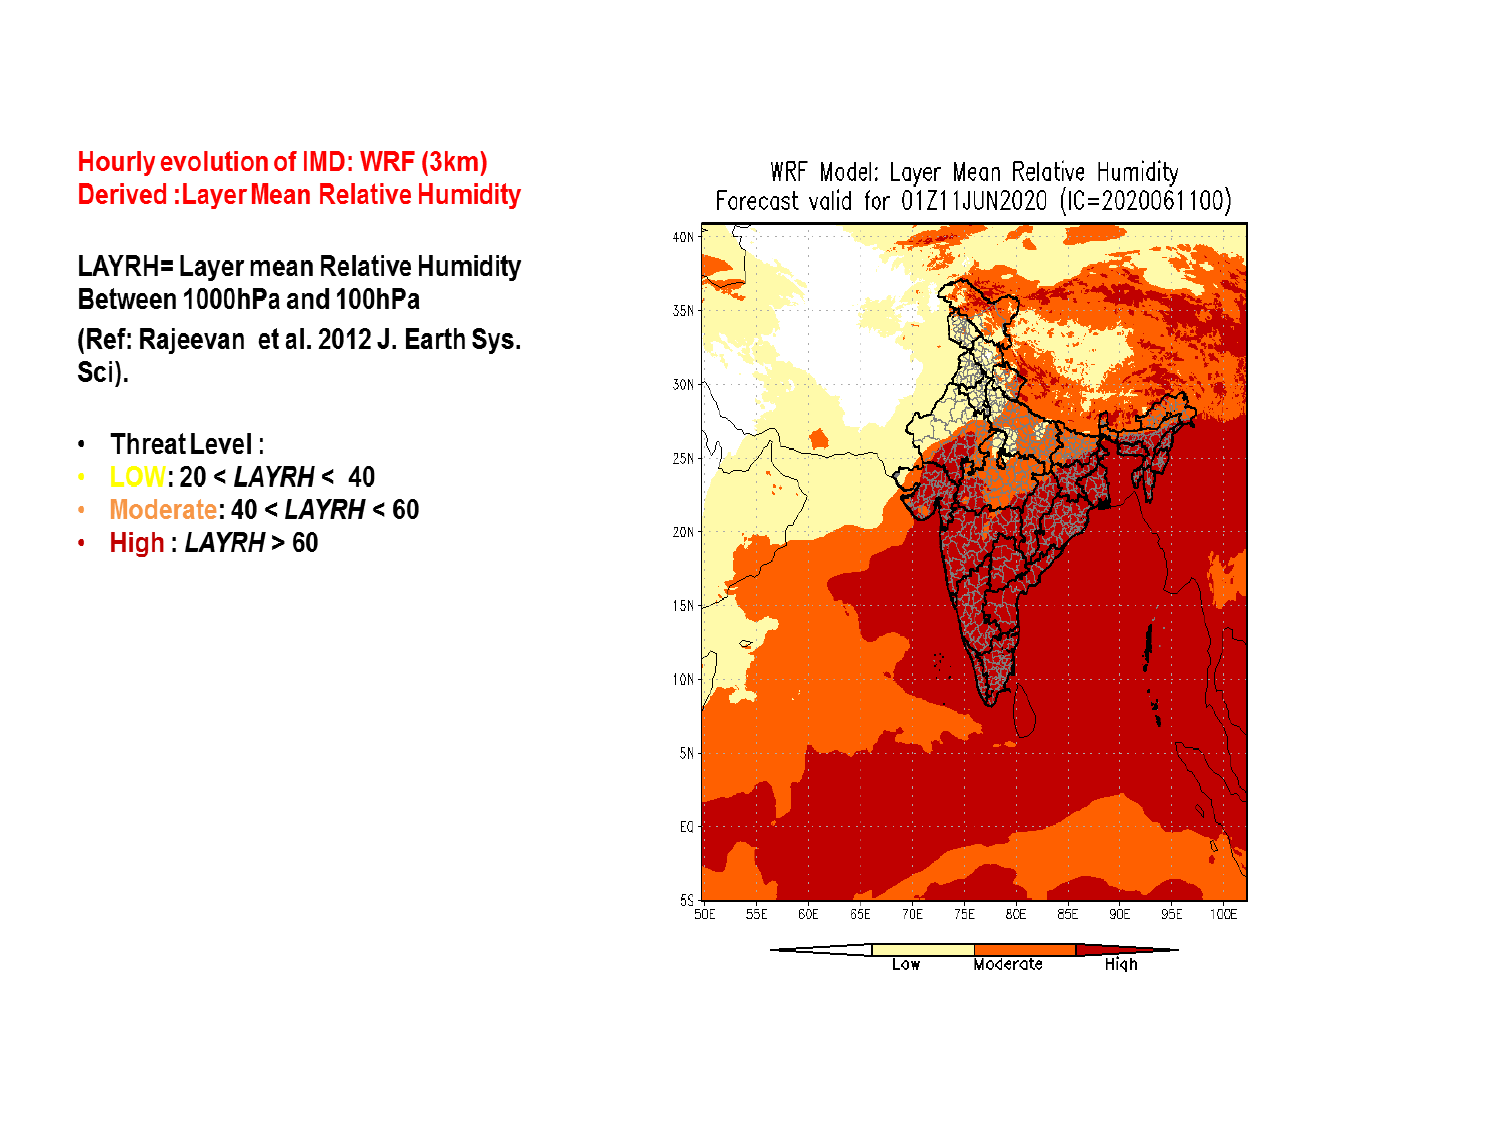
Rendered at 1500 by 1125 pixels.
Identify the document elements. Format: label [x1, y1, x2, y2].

picture [74, 149, 1426, 976]
